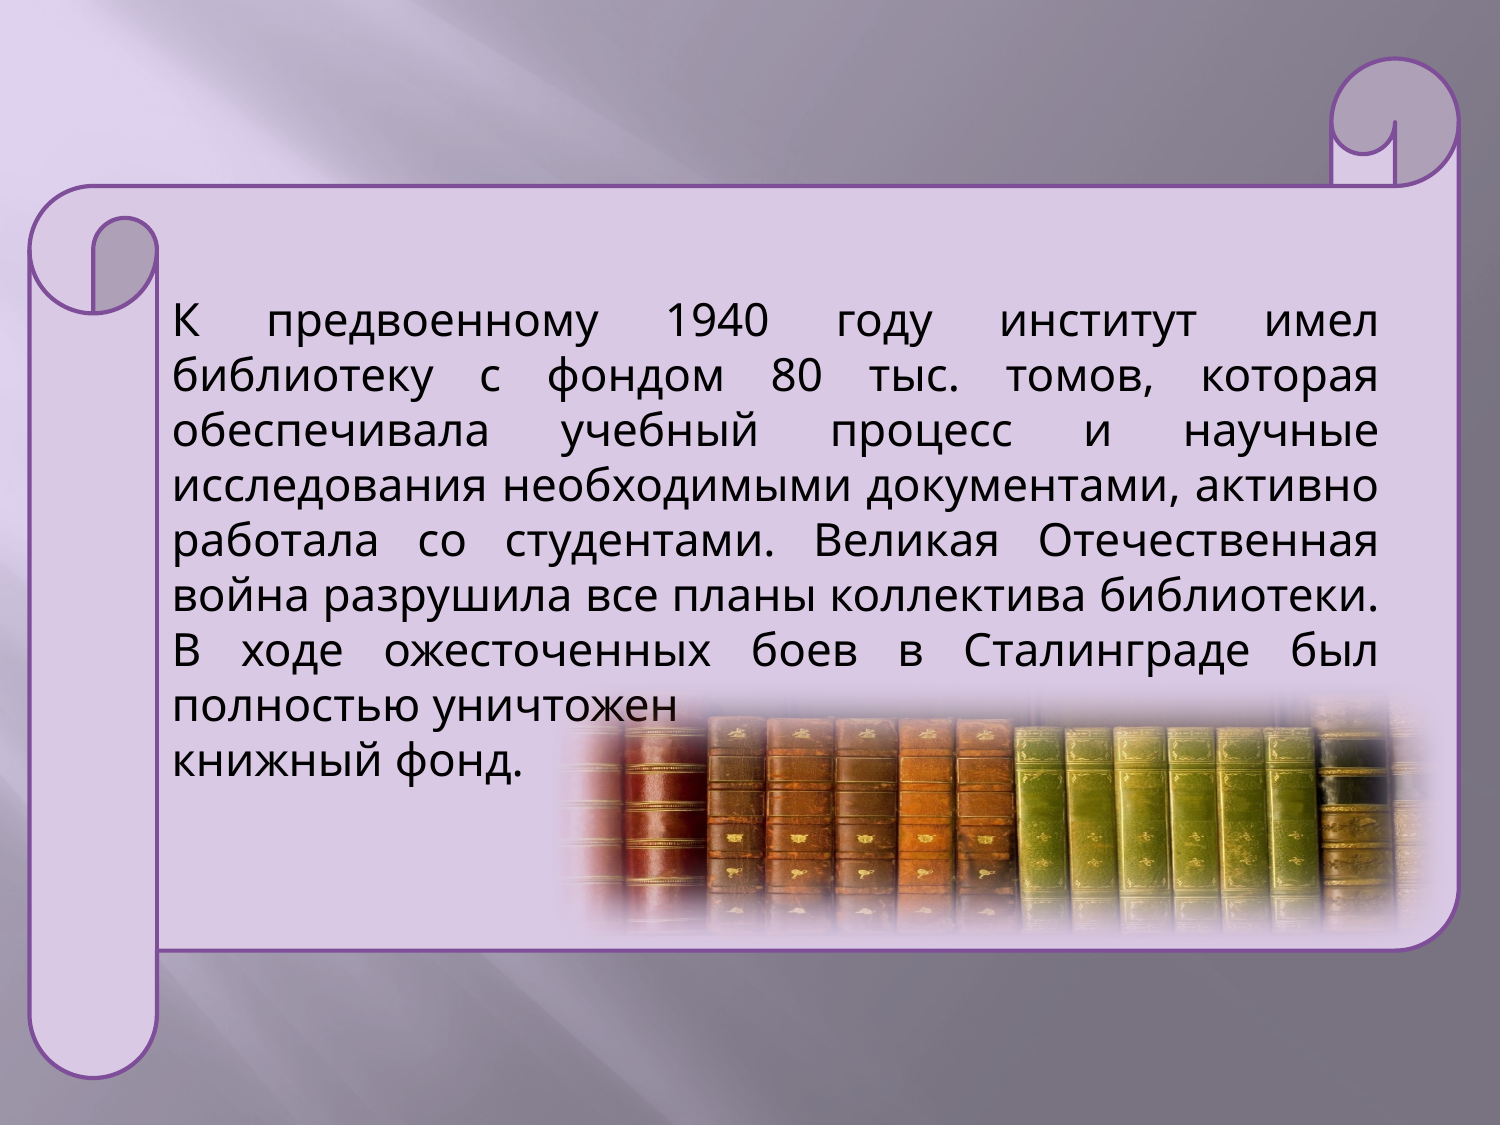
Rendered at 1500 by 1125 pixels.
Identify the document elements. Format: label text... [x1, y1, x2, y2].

text_box К предвоенному 1940 году институт имел библиотеку с фондом 80 тыс. томов, которая обеспечивала учебный процесс и научные исследования необходимыми документами, активно работала со студентами. Великая Отечественная война разрушила все планы коллектива библиотеки. В ходе ожесточенных боев в Сталинграде был полностью уничтожен книжный фонд. [27, 56, 1461, 1081]
picture [548, 679, 1448, 950]
